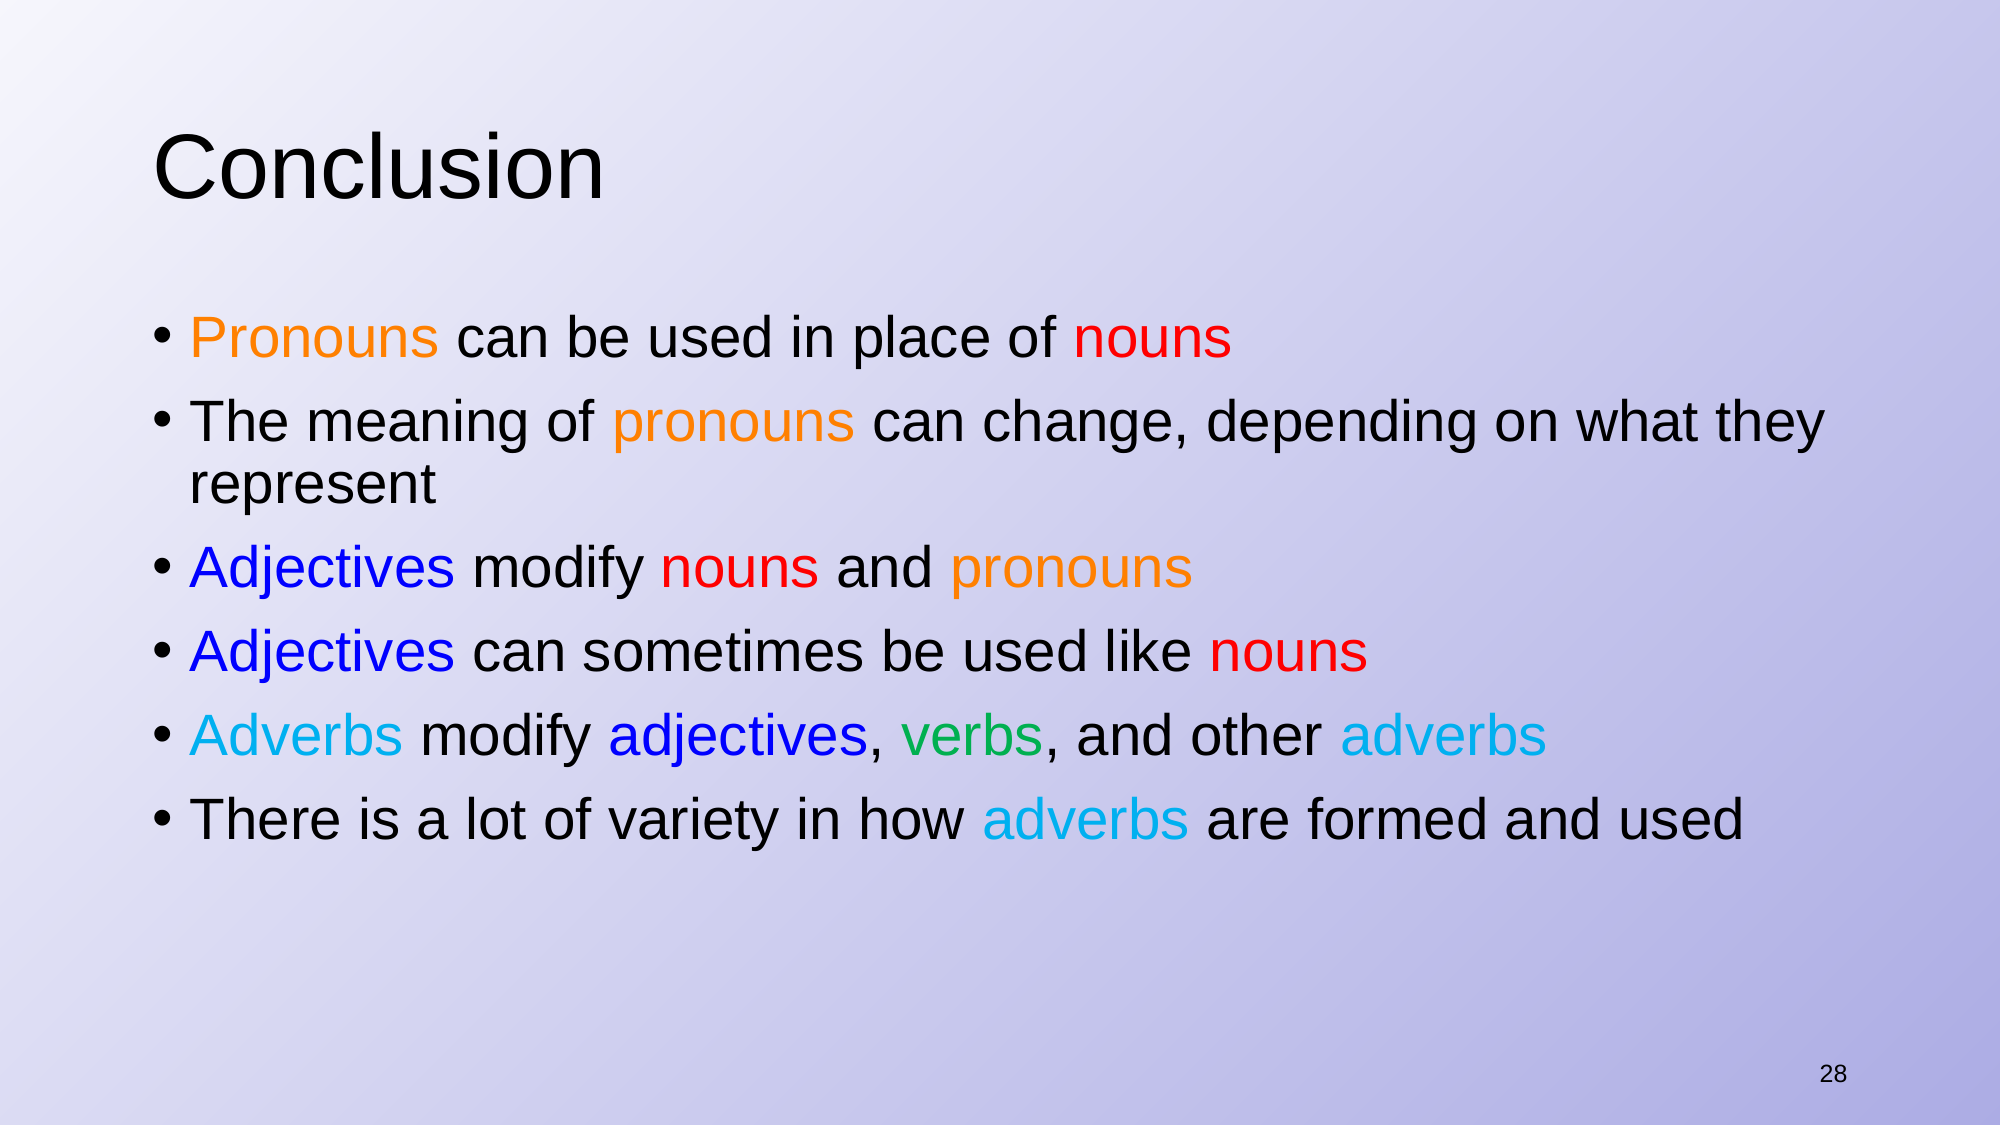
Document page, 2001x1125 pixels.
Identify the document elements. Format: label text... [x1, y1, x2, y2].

list ​Pronouns can be used in place of nouns The meaning of pronouns can change, depending on what they represent ​Adjectives modify nouns and pronouns ​Adjectives can sometimes be used like nouns ​Adverbs modify adjectives, verbs, and other adverbs There is a lot of variety in how adverbs are formed and used [137, 299, 1863, 1014]
slide_number 28 [1412, 1042, 1863, 1103]
title Conclusion [137, 59, 1863, 278]
